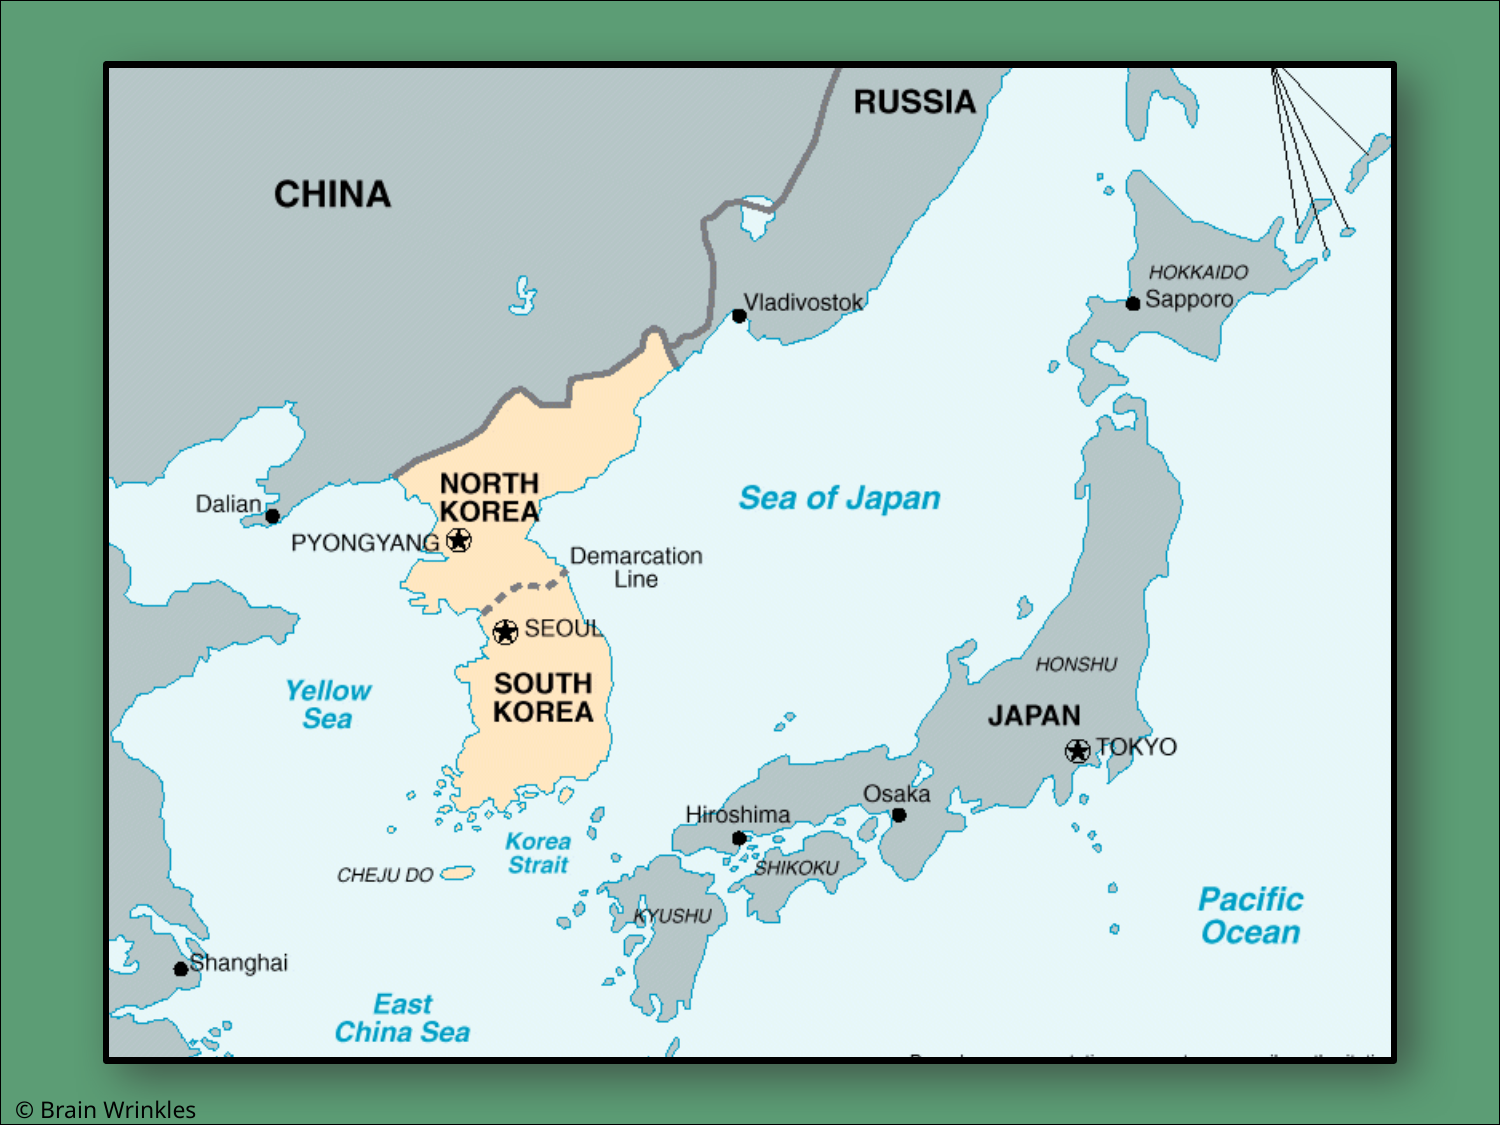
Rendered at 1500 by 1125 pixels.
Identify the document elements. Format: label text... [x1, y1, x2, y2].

picture [108, 67, 1392, 1058]
text_box © Brain Wrinkles [0, 1088, 327, 1125]
text_box [0, 0, 1500, 1125]
